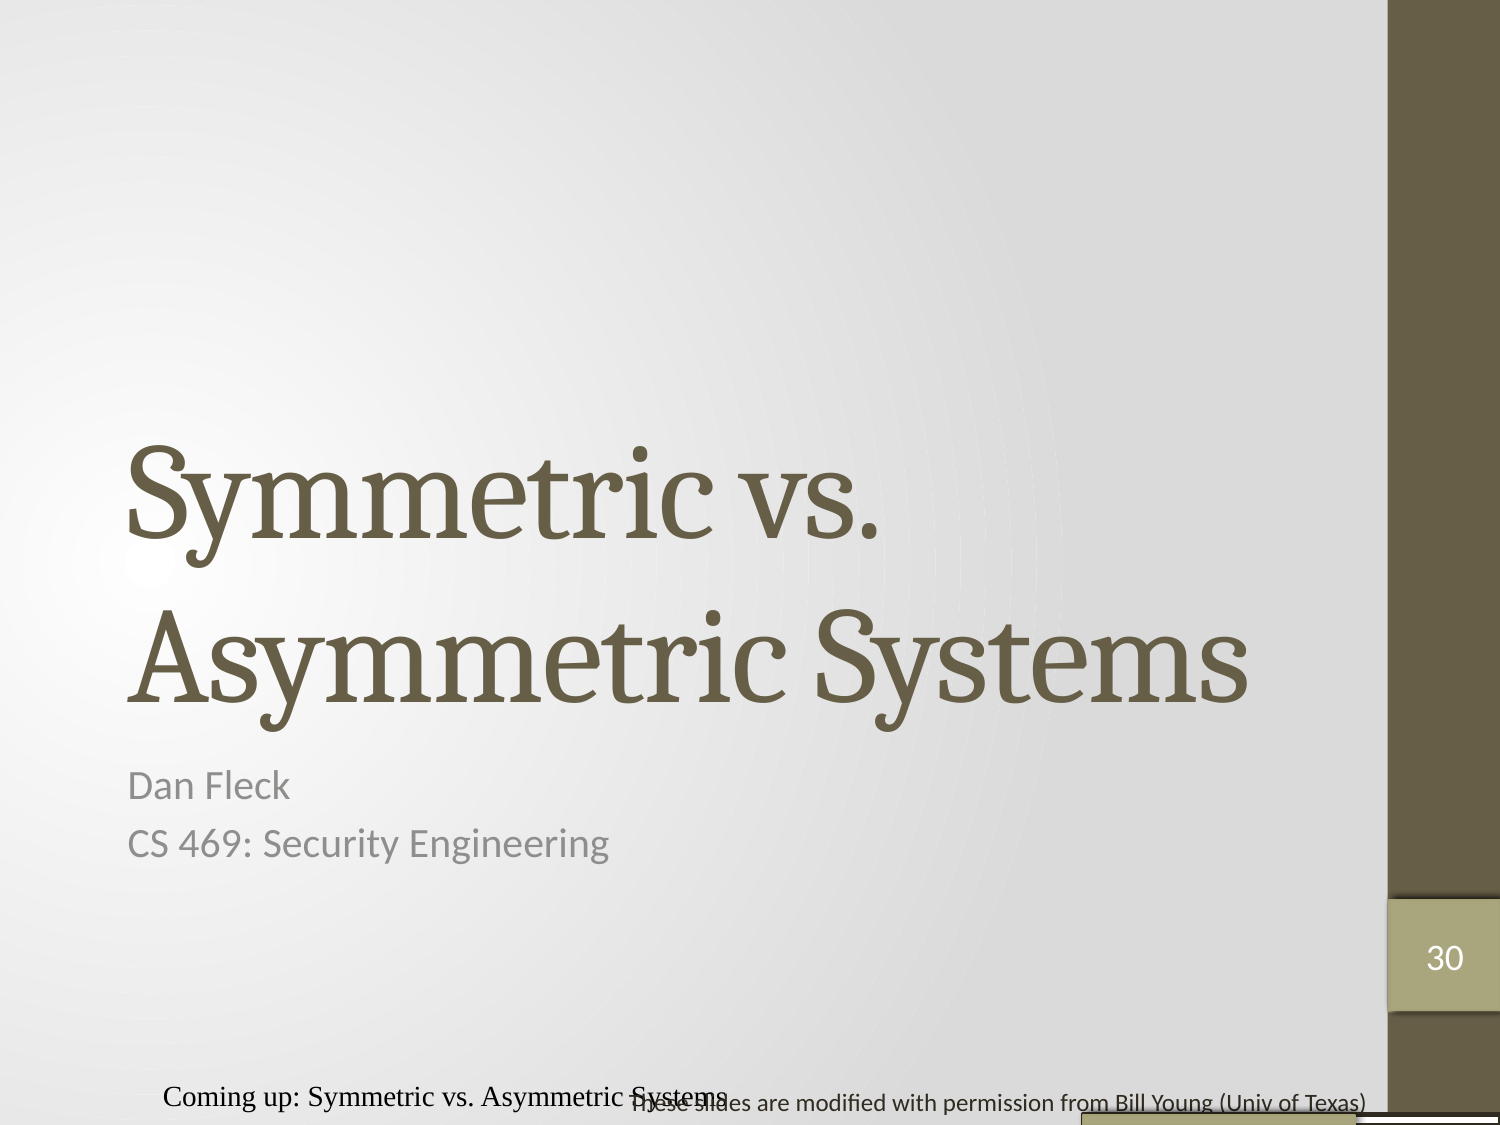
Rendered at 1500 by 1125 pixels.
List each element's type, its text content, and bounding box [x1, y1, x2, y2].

text_box These slides are modified with permission from Bill Young (Univ of Texas) [891, 1079, 1387, 1125]
subtitle Dan Fleck CS 469: Security Engineering [112, 750, 1173, 925]
title Symmetric vs. Asymmetric Systems [112, 312, 1350, 738]
footer Coming up: Symmetric vs. Asymmetric Systems [0, 1065, 891, 1125]
text_box 30 [1388, 899, 1500, 1011]
text_box [1082, 1114, 1356, 1125]
text_box [1364, 1112, 1500, 1125]
